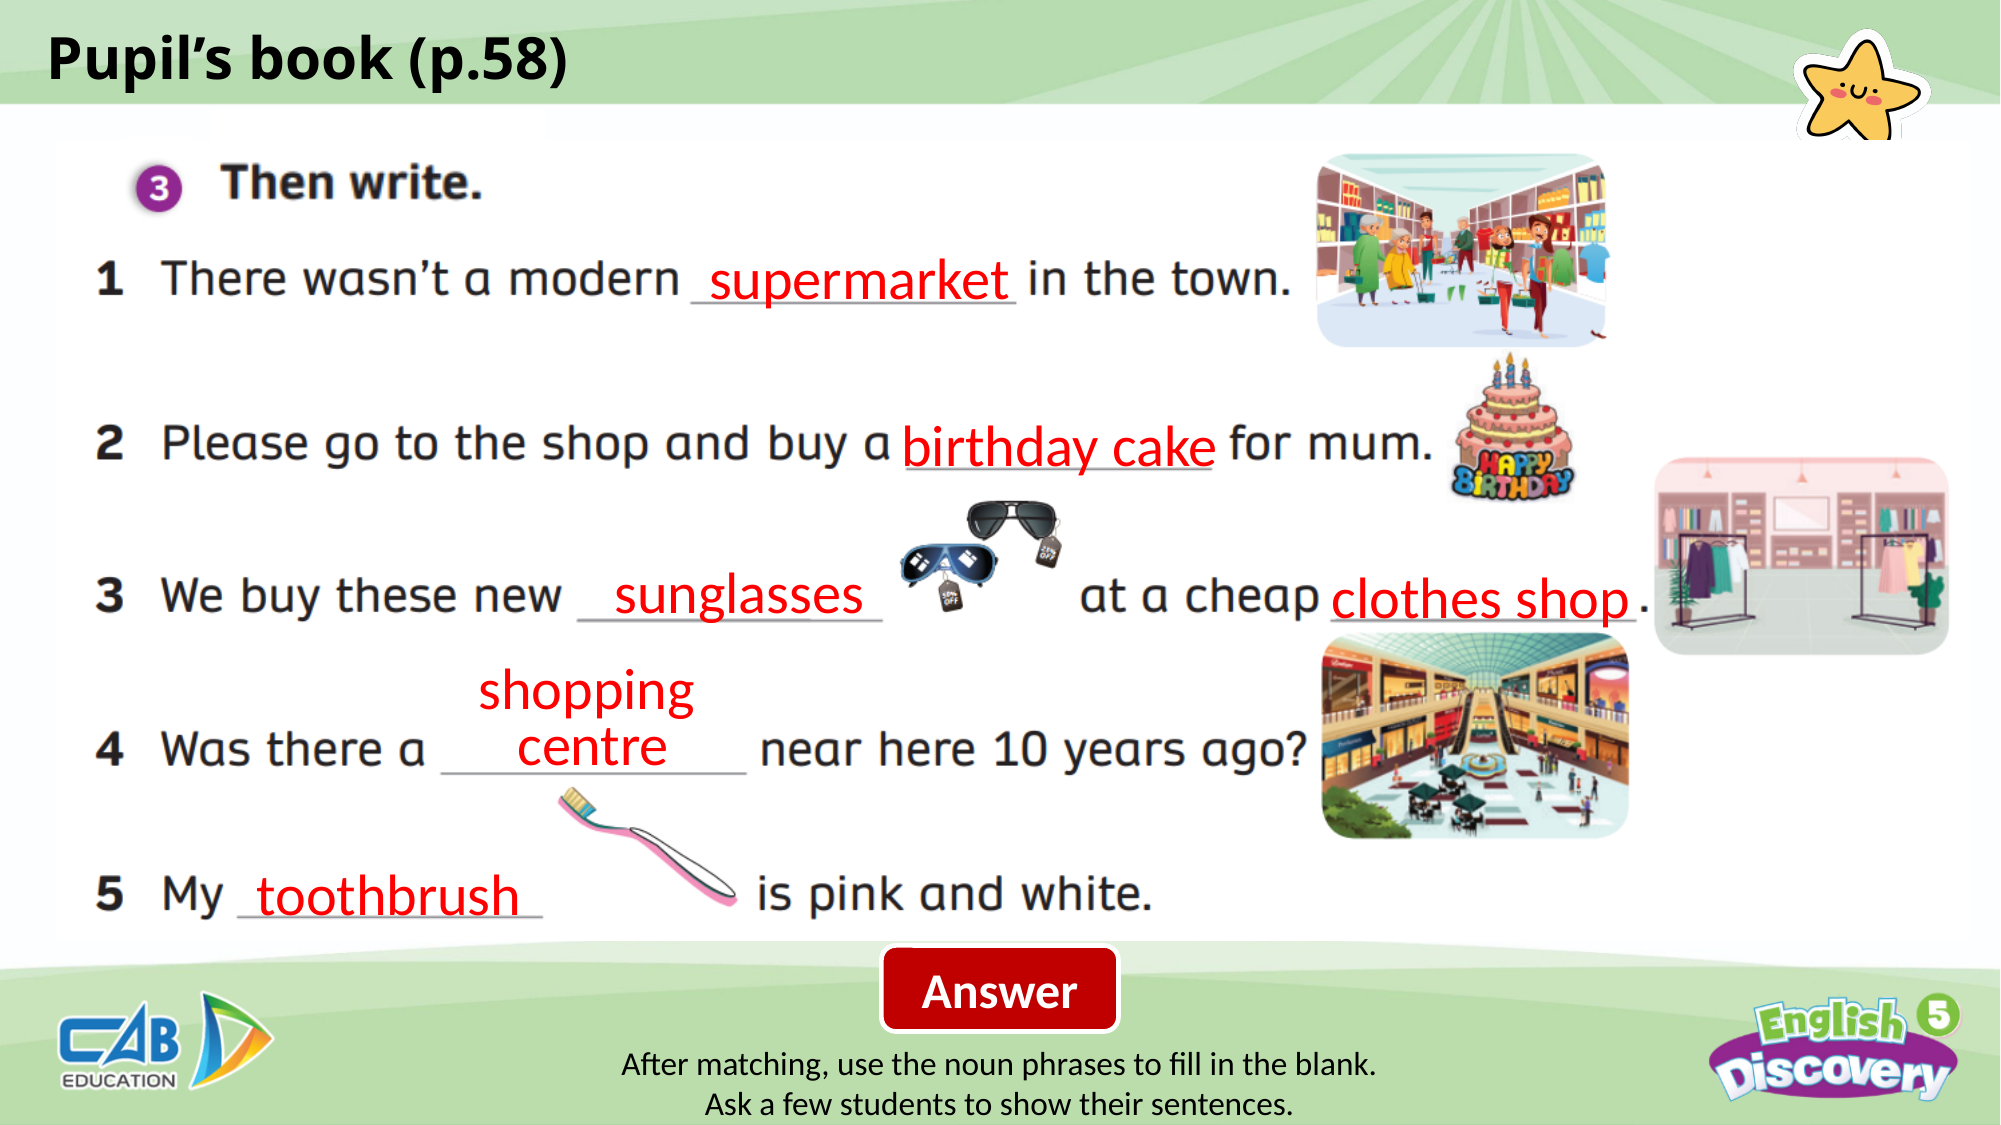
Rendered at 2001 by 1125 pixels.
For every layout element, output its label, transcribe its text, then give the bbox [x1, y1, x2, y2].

picture [0, 0, 2001, 1125]
text_box Pupil’s book (p.58) [31, 30, 1757, 91]
text_box Answer [880, 944, 1120, 1033]
text_box After matching, use the noun phrases to fill in the blank. Ask a few students to show their sentences. [348, 1034, 1652, 1125]
